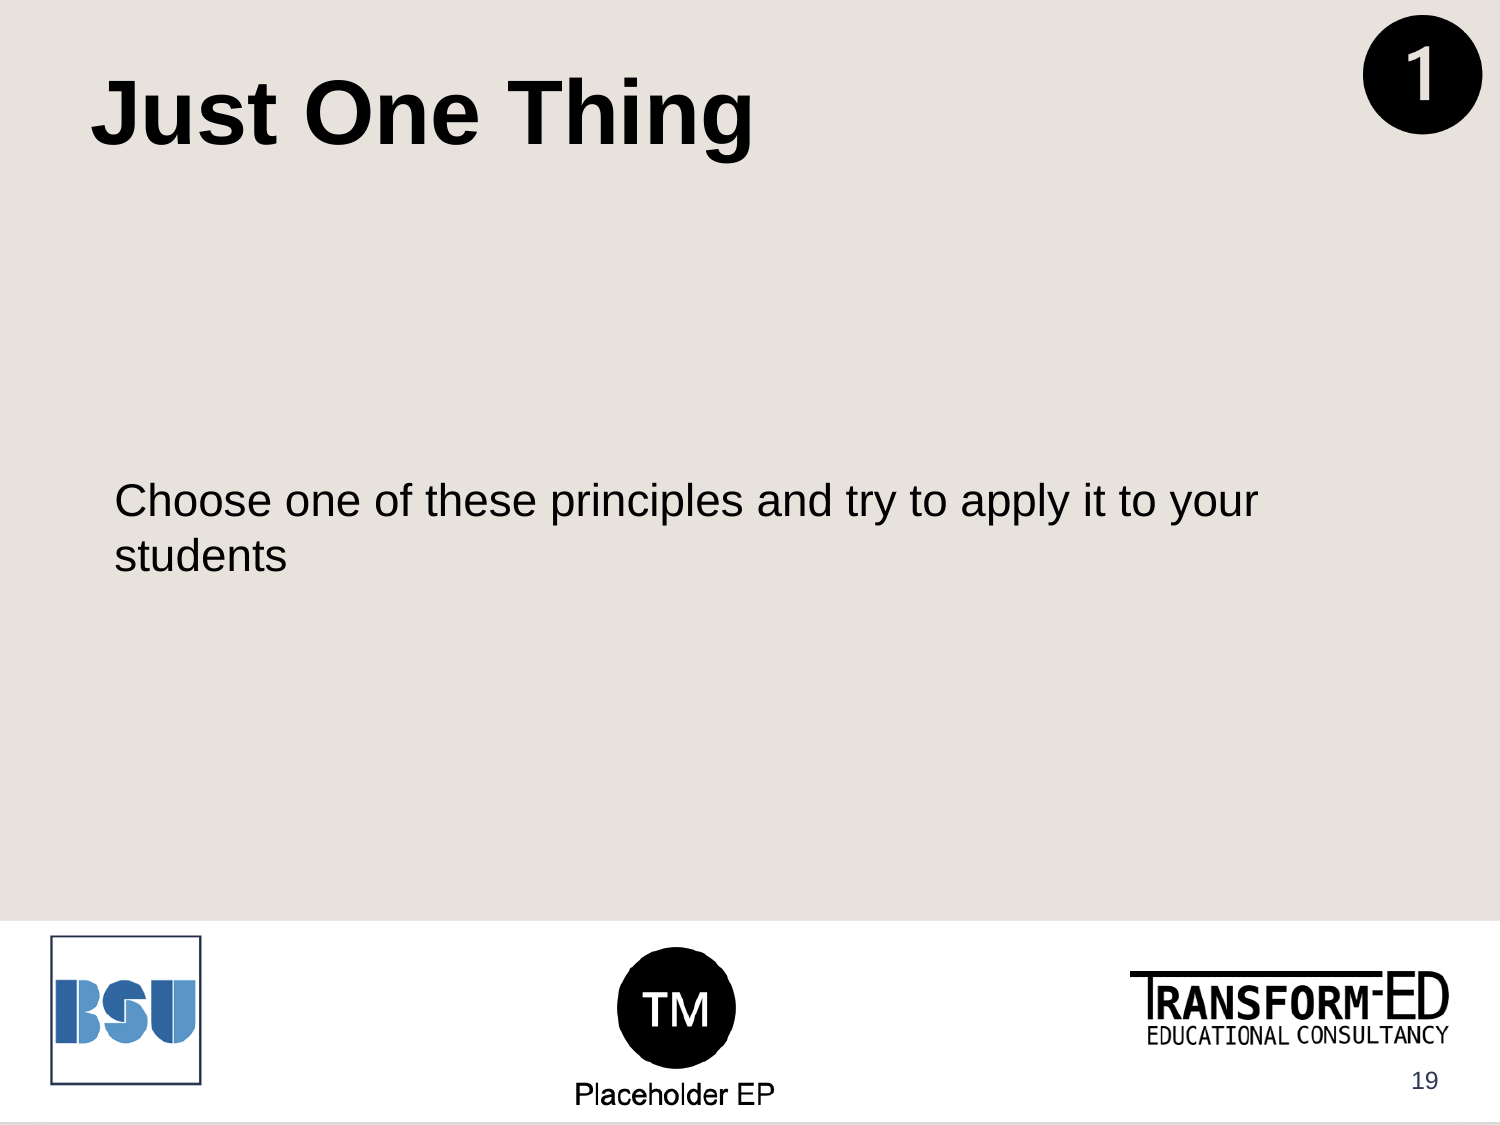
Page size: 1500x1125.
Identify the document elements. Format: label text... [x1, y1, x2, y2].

title Just One Thing [75, 45, 1425, 233]
picture [0, 0, 1500, 1125]
list Choose one of these principles and try to apply it to your students [80, 462, 1421, 613]
